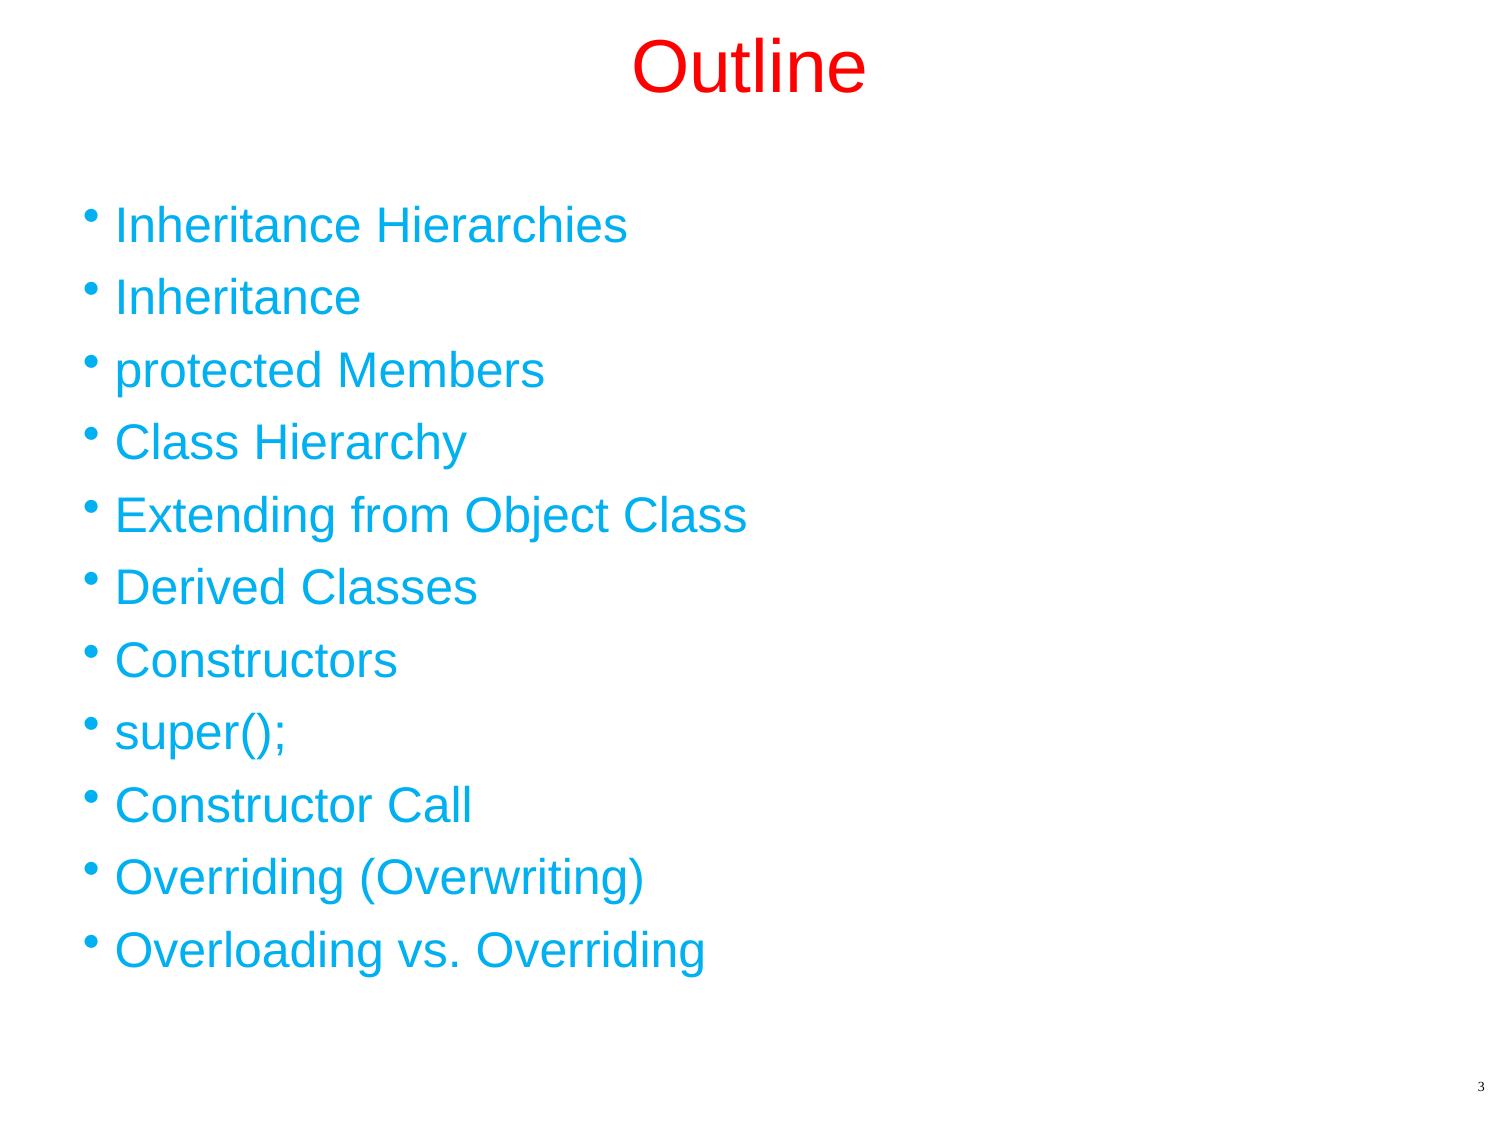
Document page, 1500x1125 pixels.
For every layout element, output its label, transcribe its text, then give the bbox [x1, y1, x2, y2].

list Inheritance Hierarchies Inheritance protected Members Class Hierarchy Extending from Object Class Derived Classes Constructors super(); Constructor Call Overriding (Overwriting) Overloading vs. Overriding [67, 184, 1442, 1071]
title Outline [0, 0, 1500, 126]
slide_number 3 [1186, 1069, 1500, 1125]
